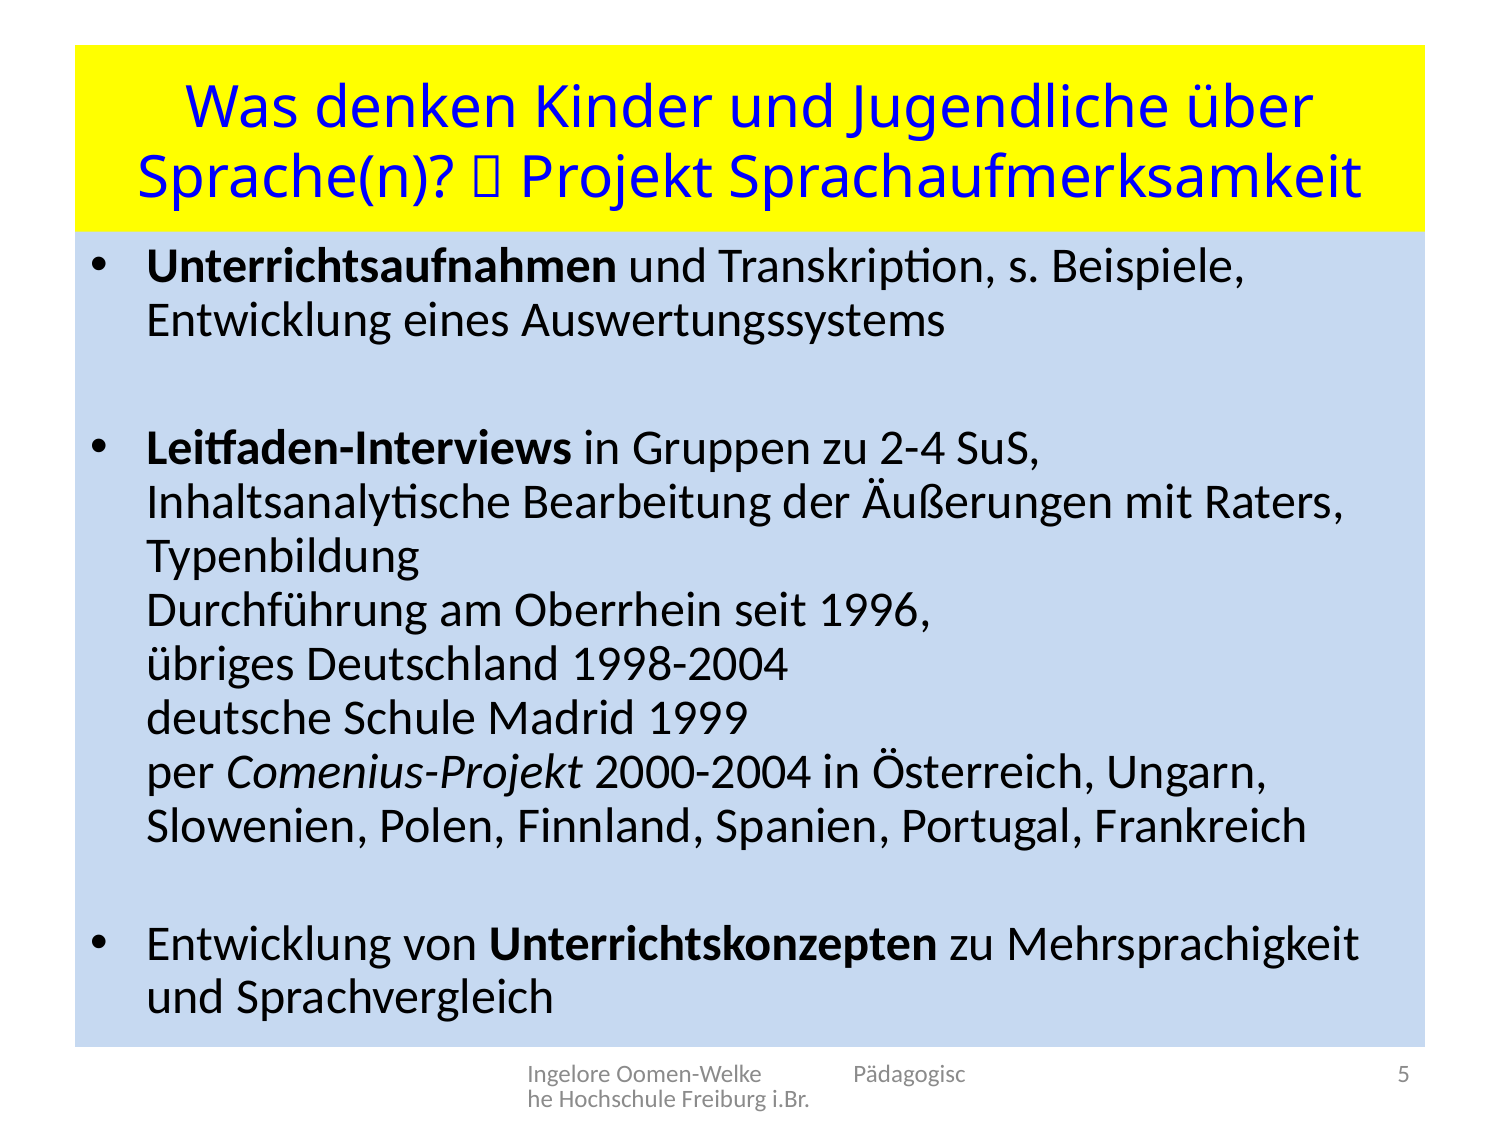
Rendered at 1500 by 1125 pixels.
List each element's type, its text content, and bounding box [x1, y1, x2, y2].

list Unterrichtsaufnahmen und Transkription, s. Beispiele, Entwicklung eines Auswertungssystems Leitfaden-Interviews in Gruppen zu 2-4 SuS, Inhaltsanalytische Bearbeitung der Äußerungen mit Raters, Typenbildung Durchführung am Oberrhein seit 1996, übriges Deutschland 1998-2004 deutsche Schule Madrid 1999 per Comenius-Projekt 2000-2004 in Österreich, Ungarn, Slowenien, Polen, Finnland, Spanien, Portugal, Frankreich Entwicklung von Unterrichtskonzepten zu Mehrsprachigkeit und Sprachvergleich [75, 231, 1425, 1047]
title Was denken Kinder und Jugendliche über Sprache(n)?  Projekt Sprachaufmerksamkeit [75, 45, 1425, 231]
footer Ingelore Oomen-Welke Pädagogische Hochschule Freiburg i.Br. [512, 1042, 988, 1103]
slide_number 5 [1074, 1042, 1425, 1103]
